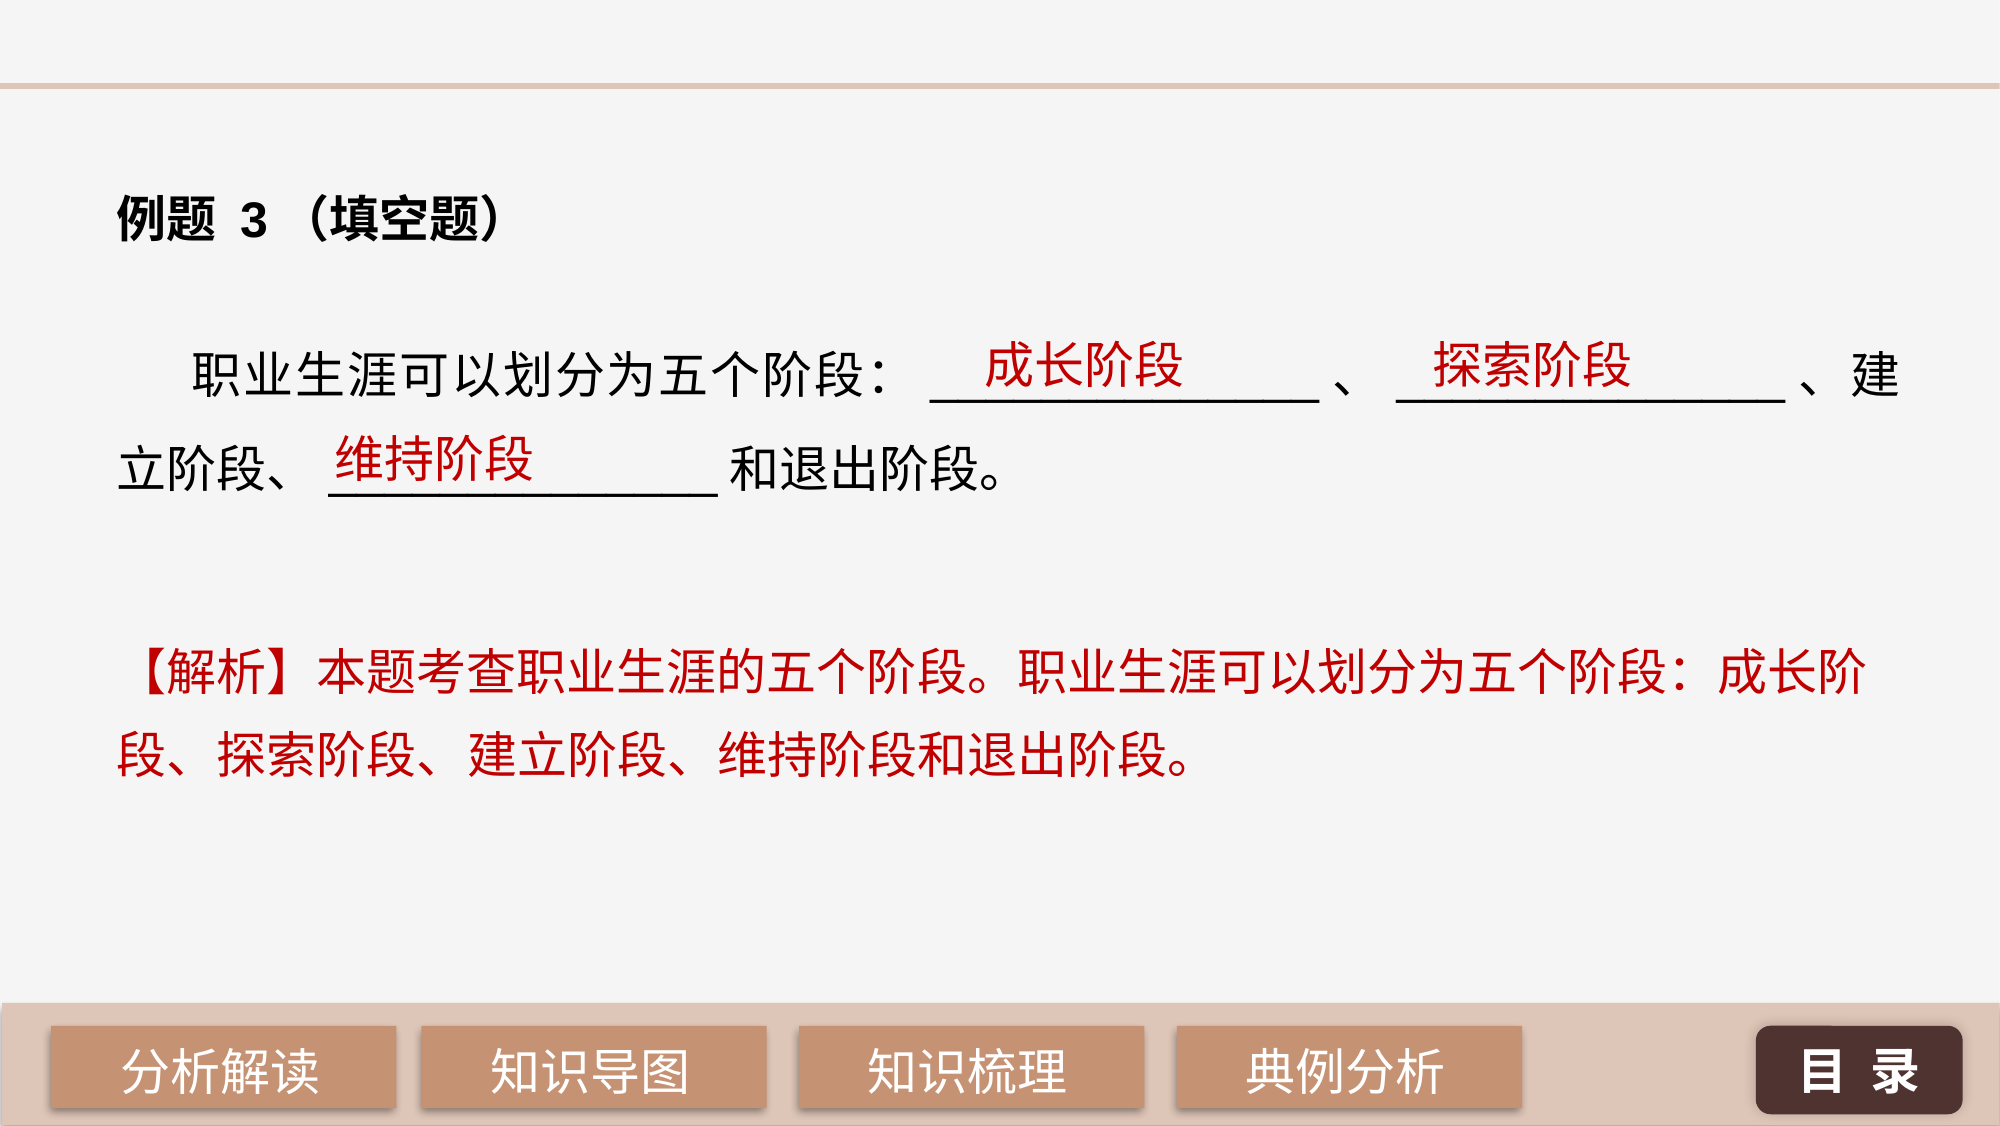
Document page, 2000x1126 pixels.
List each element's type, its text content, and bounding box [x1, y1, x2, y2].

text_box 职业生涯可以划分为五个阶段：______________、______________、建立阶段、______________和退出阶段。 [102, 302, 1916, 505]
text_box 探索阶段 [1342, 303, 1724, 386]
text_box 维持阶段 [243, 397, 625, 480]
text_box 成长阶段 [893, 303, 1275, 386]
text_box 例题 3（填空题） [102, 161, 1916, 255]
text_box 【解析】本题考查职业生涯的五个阶段。职业生涯可以划分为五个阶段：成长阶段、探索阶段、建立阶段、维持阶段和退出阶段。 [102, 609, 1890, 964]
